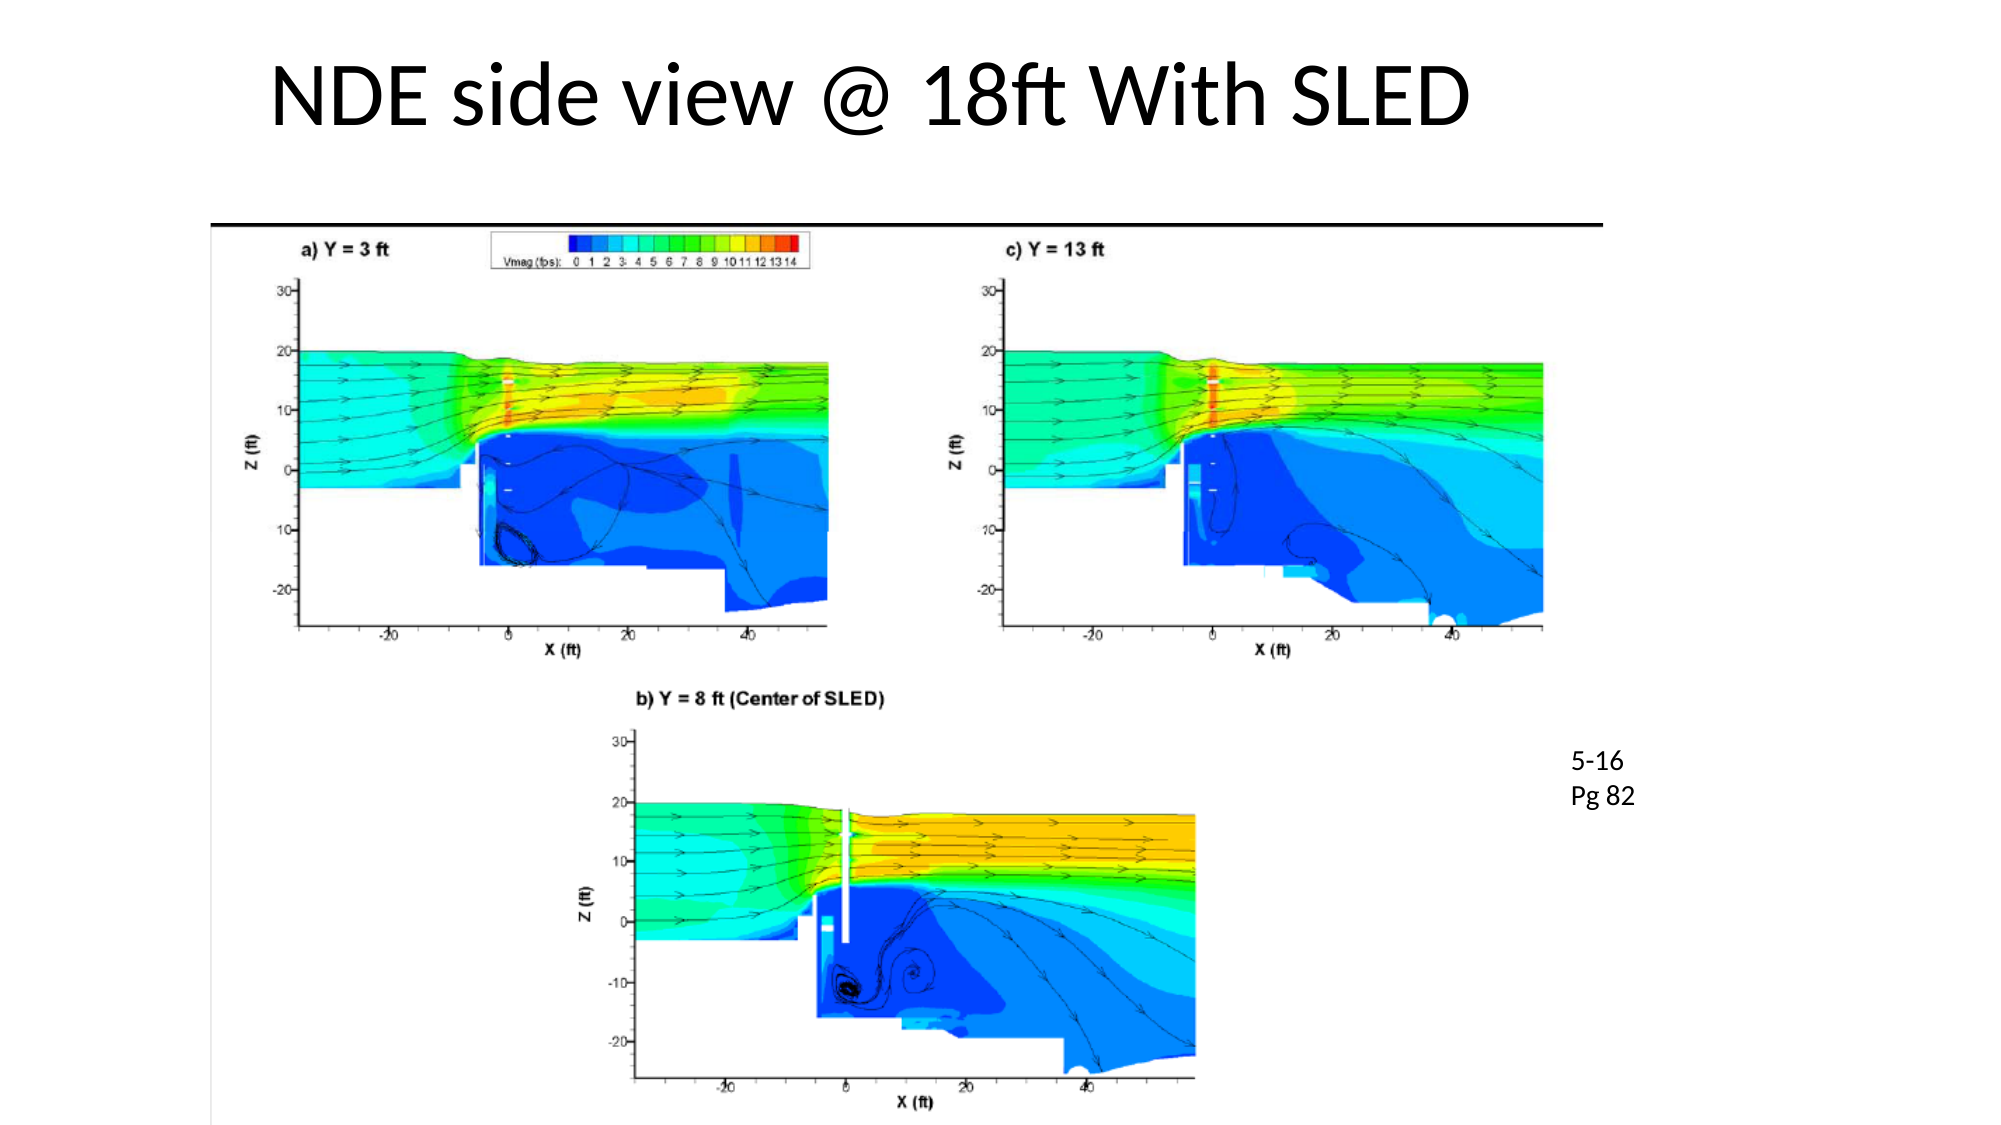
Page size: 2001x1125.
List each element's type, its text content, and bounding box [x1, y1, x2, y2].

picture [210, 223, 1604, 1125]
text_box NDE side view @ 18ft With SLED [138, 26, 1606, 152]
text_box 5-16 Pg 82 [1604, 734, 1651, 819]
